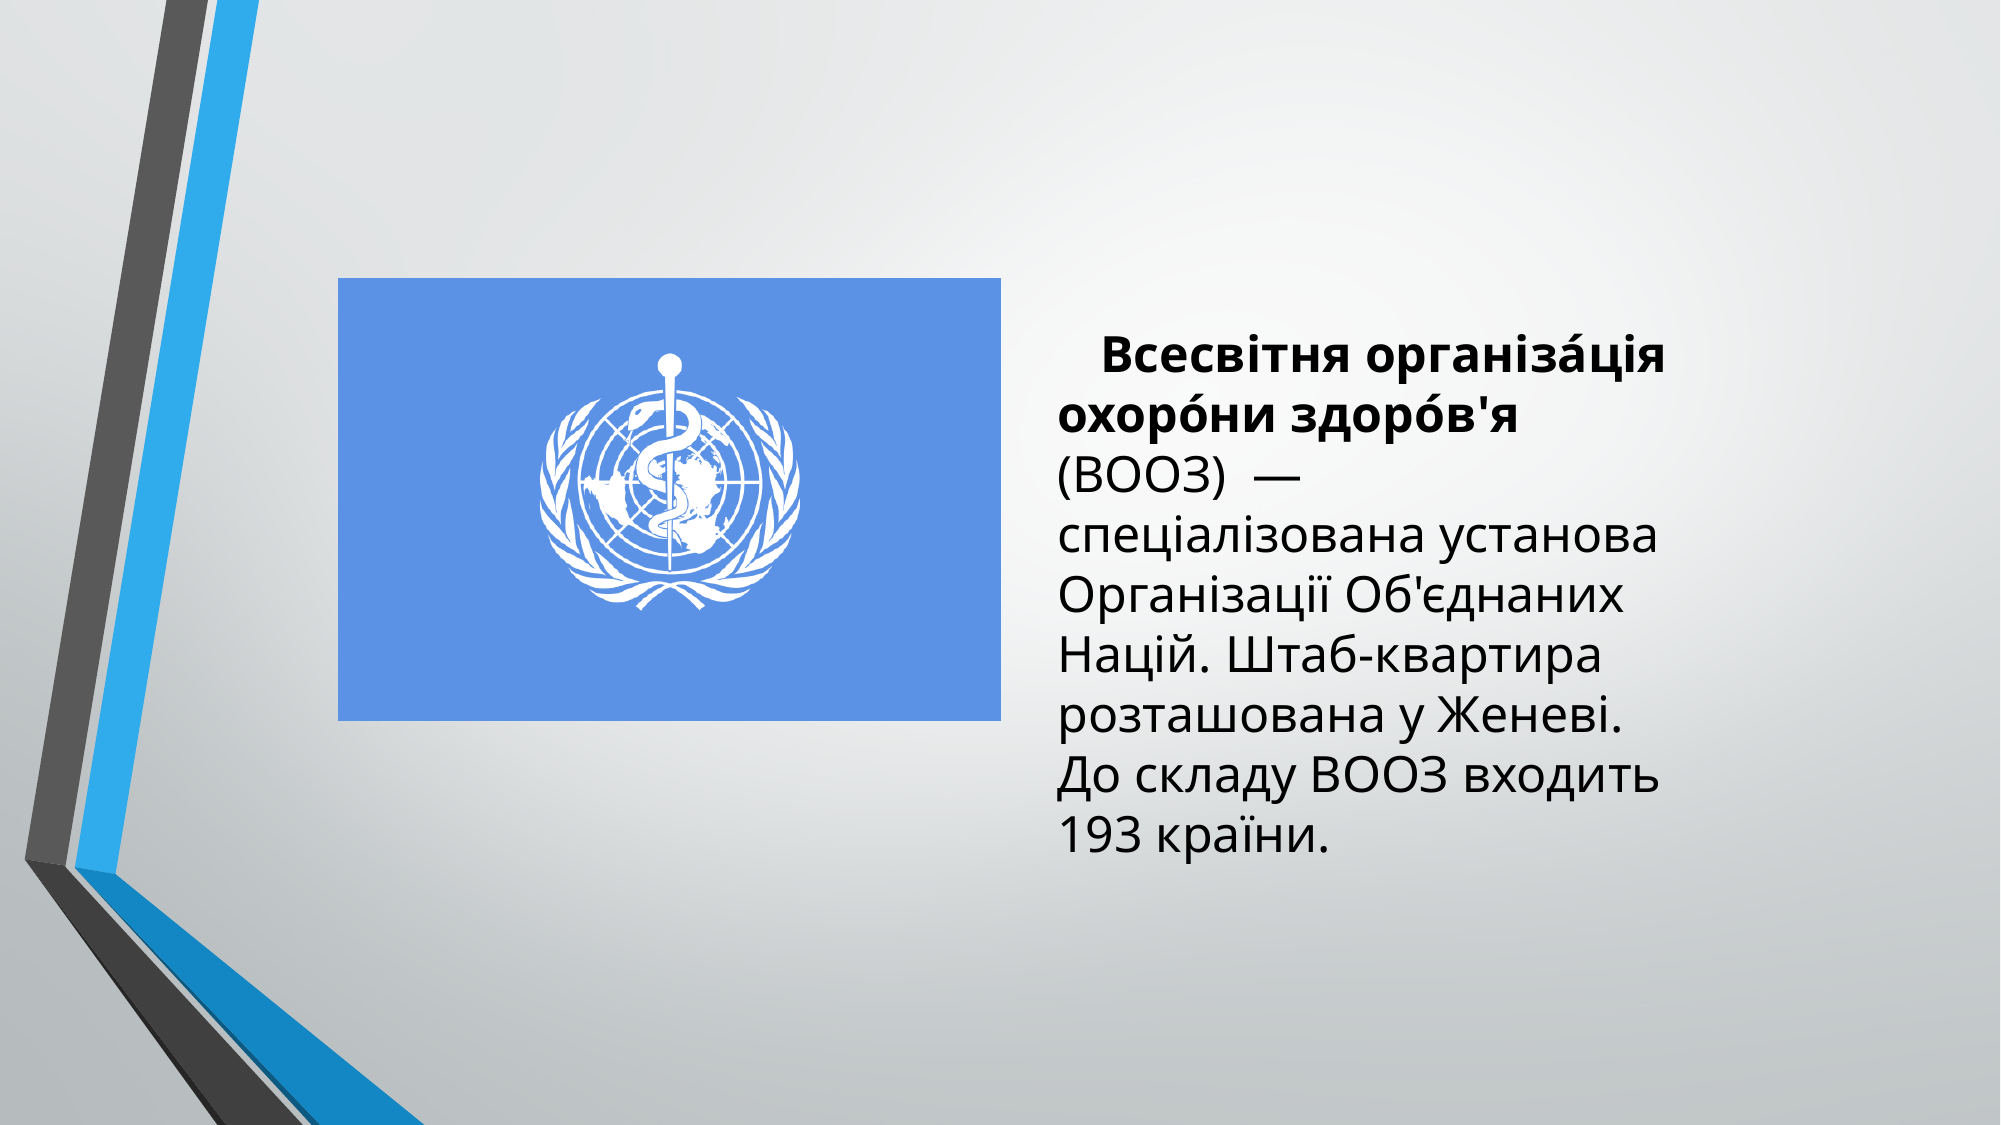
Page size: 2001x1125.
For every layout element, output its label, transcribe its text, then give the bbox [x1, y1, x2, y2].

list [338, 278, 1002, 721]
list Всесвітня організа́ція охоро́ни здоро́в'я (ВООЗ) — спеціалізована установа Організації Об'єднаних Націй. Штаб-квартира розташована у Женеві. До складу ВООЗ входить 193 країни. [1012, 137, 1697, 1047]
